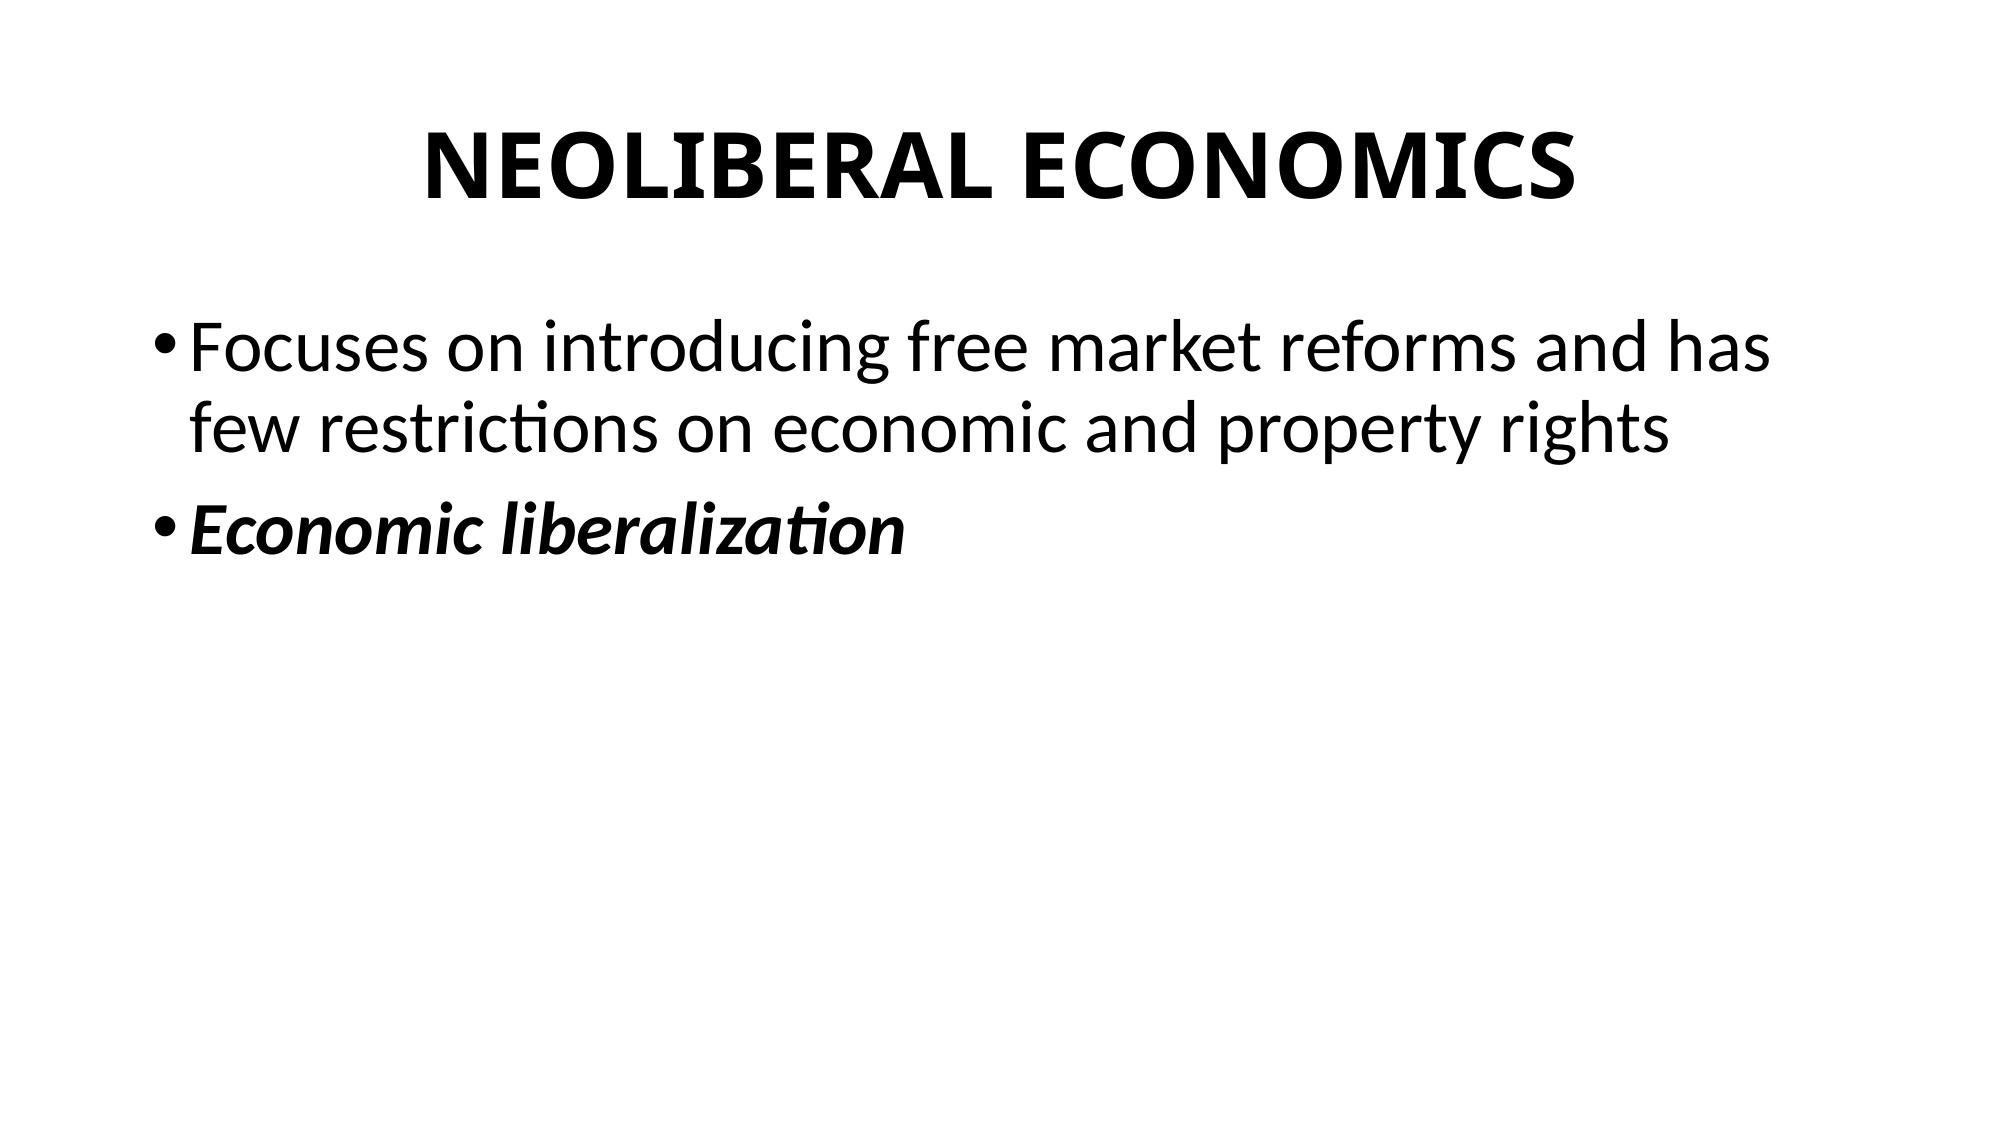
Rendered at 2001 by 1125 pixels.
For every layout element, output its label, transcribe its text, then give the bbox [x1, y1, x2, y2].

title NEOLIBERAL ECONOMICS [137, 59, 1863, 278]
list Focuses on introducing free market reforms and has few restrictions on economic and property rights Economic liberalization [137, 299, 1863, 1014]
